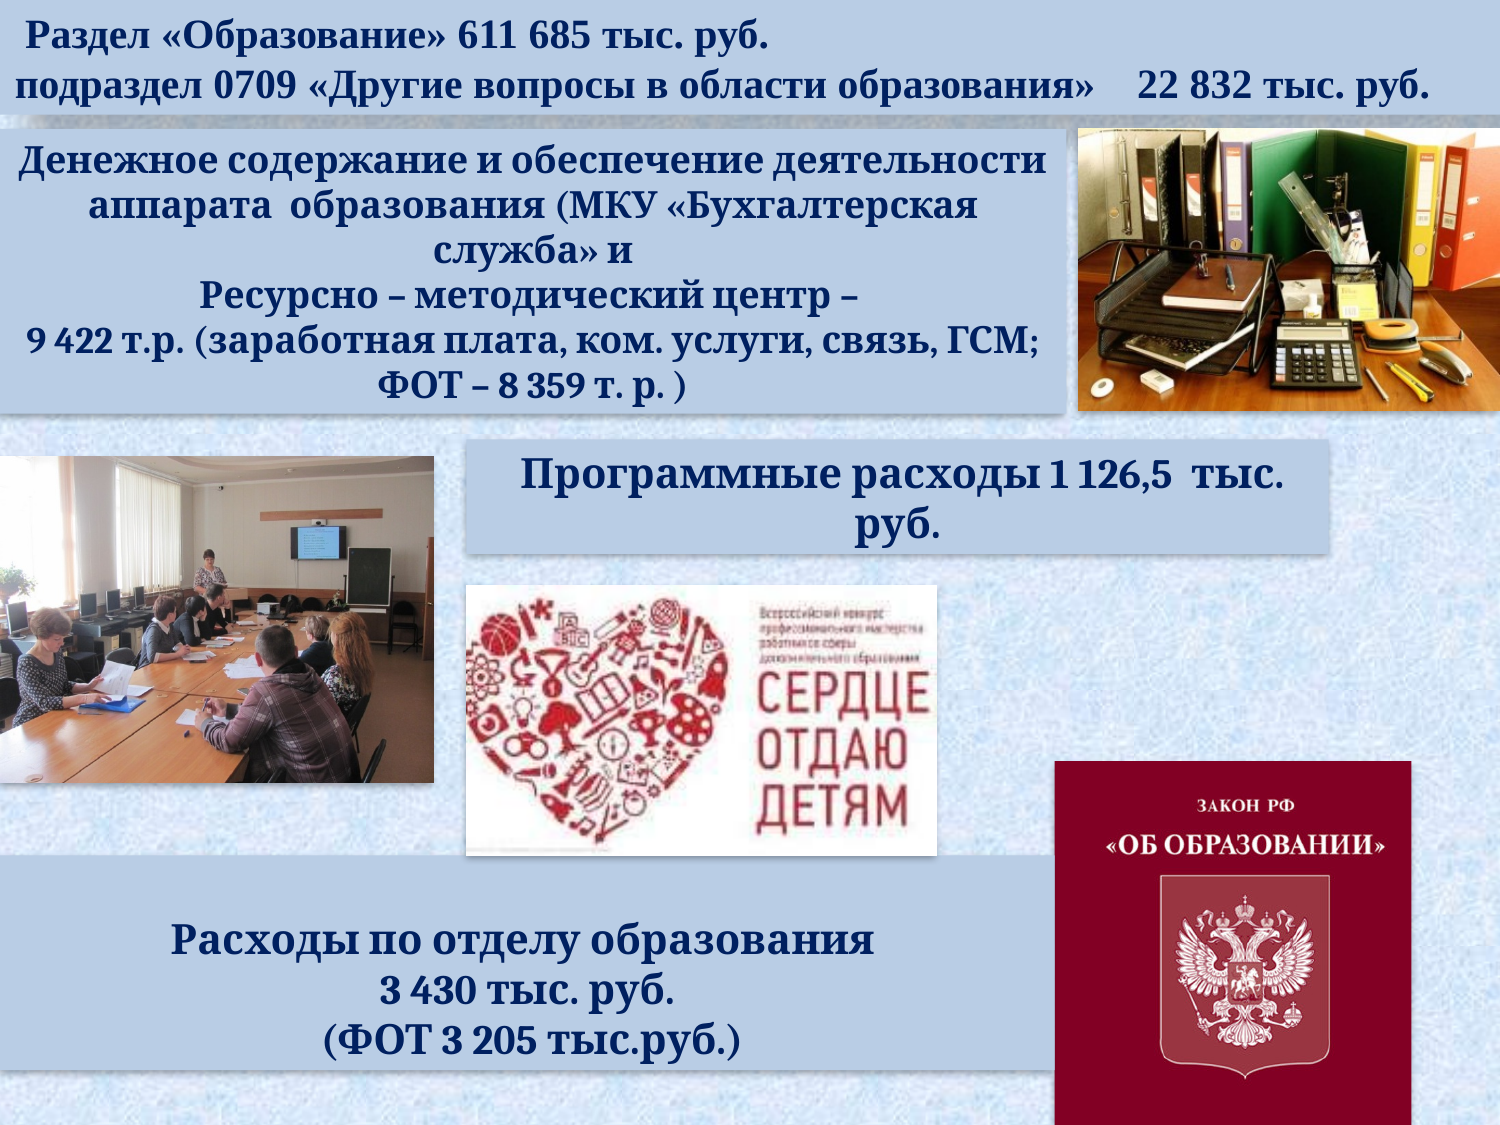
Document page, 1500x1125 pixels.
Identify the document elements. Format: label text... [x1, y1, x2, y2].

text_box Программные расходы 1 126,5 тыс. руб. [466, 439, 1329, 554]
text_box Расходы по отделу образования 3 430 тыс. руб. (ФОТ 3 205 тыс.руб.) [0, 855, 1054, 1071]
picture [0, 115, 1500, 1125]
text_box Раздел «Образование» 611 685 тыс. руб. подраздел 0709 «Другие вопросы в области образования» 22 832 тыс. руб. [0, 0, 1500, 115]
text_box Денежное содержание и обеспечение деятельности аппарата образования (МКУ «Бухгалтерская служба» и Ресурсно – методический центр – 9 422 т.р. (заработная плата, ком. услуги, связь, ГСМ; ФОТ – 8 359 т. р. ) [0, 128, 1067, 414]
